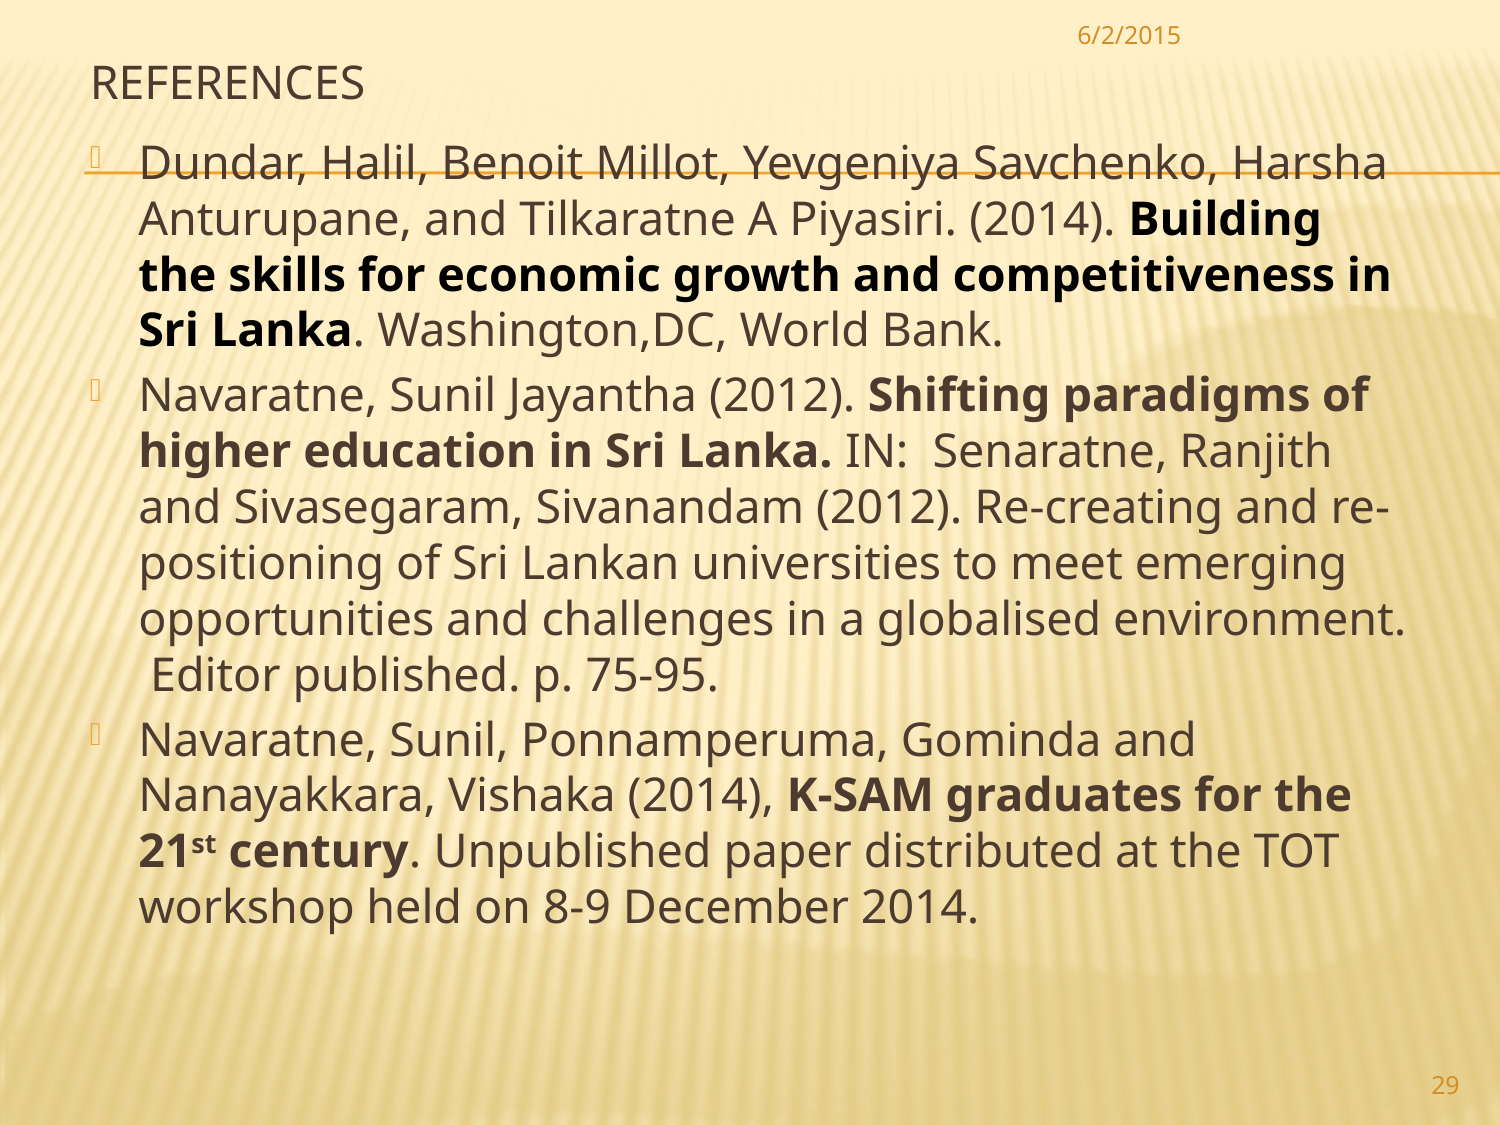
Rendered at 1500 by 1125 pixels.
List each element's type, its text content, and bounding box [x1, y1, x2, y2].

slide_number 29 [1350, 1061, 1475, 1103]
list Dundar, Halil, Benoit Millot, Yevgeniya Savchenko, Harsha Anturupane, and Tilkaratne A Piyasiri. (2014). Building the skills for economic growth and competitiveness in Sri Lanka. Washington,DC, World Bank. Navaratne, Sunil Jayantha (2012). Shifting paradigms of higher education in Sri Lanka. IN: Senaratne, Ranjith and Sivasegaram, Sivanandam (2012). Re-creating and re-positioning of Sri Lankan universities to meet emerging opportunities and challenges in a globalised environment. Editor published. p. 75-95. Navaratne, Sunil, Ponnamperuma, Gominda and Nanayakkara, Vishaka (2014), K-SAM graduates for the 21st century. Unpublished paper distributed at the TOT workshop held on 8-9 December 2014. [75, 125, 1425, 1005]
title References [75, 45, 1425, 125]
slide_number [1062, 12, 1475, 60]
